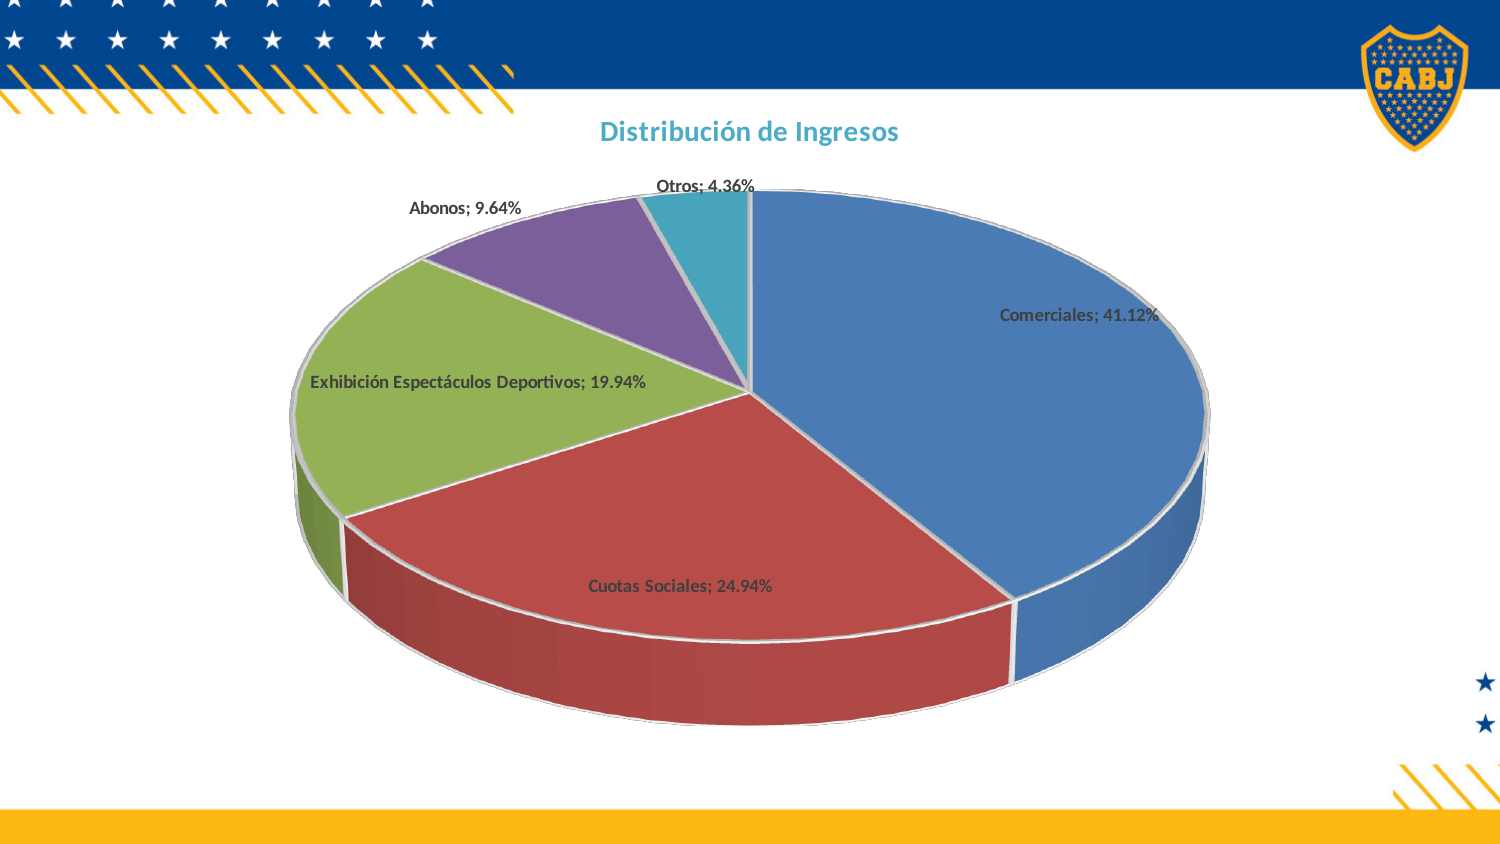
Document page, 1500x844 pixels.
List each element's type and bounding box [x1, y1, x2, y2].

picture [0, 0, 1500, 844]
chart [105, 89, 1394, 755]
